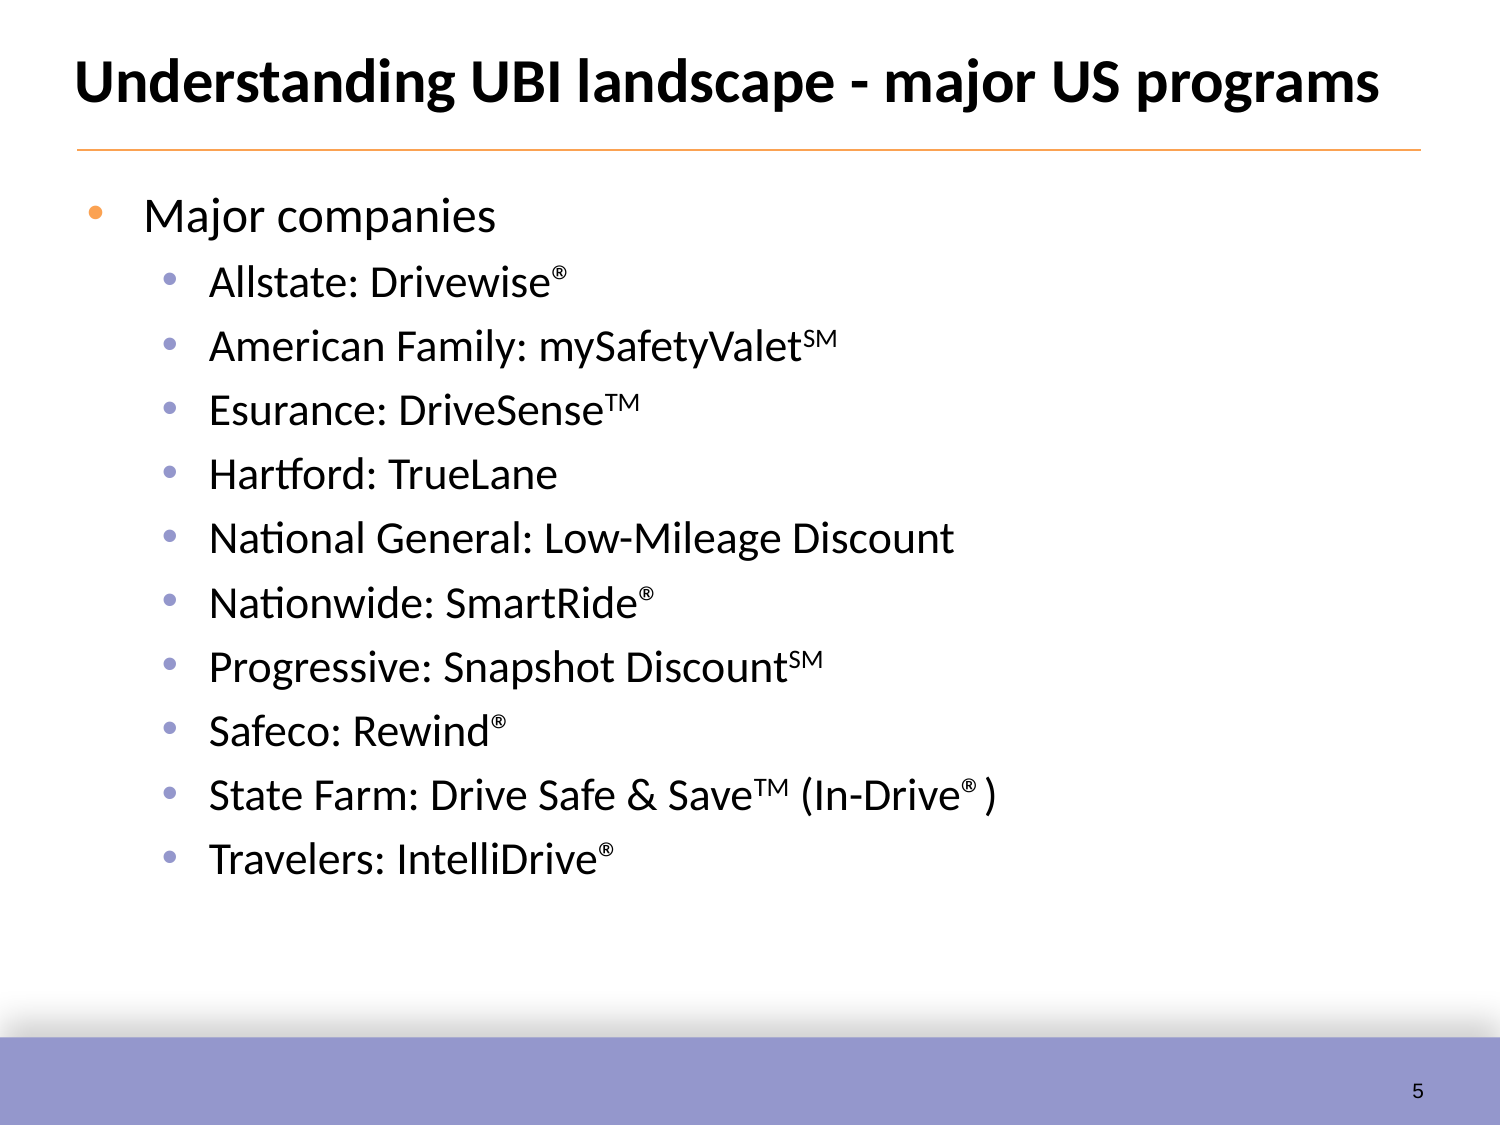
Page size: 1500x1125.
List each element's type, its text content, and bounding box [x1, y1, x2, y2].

title Understanding UBI landscape - major US programs [59, 32, 1432, 124]
list Major companies Allstate: Drivewise® American Family: mySafetyValetSM Esurance: DriveSenseTM Hartford: TrueLane National General: Low-Mileage Discount Nationwide: SmartRide® Progressive: Snapshot DiscountSM Safeco: Rewind® State Farm: Drive Safe & SaveTM (In-Drive®) Travelers: IntelliDrive® [71, 174, 1432, 1013]
